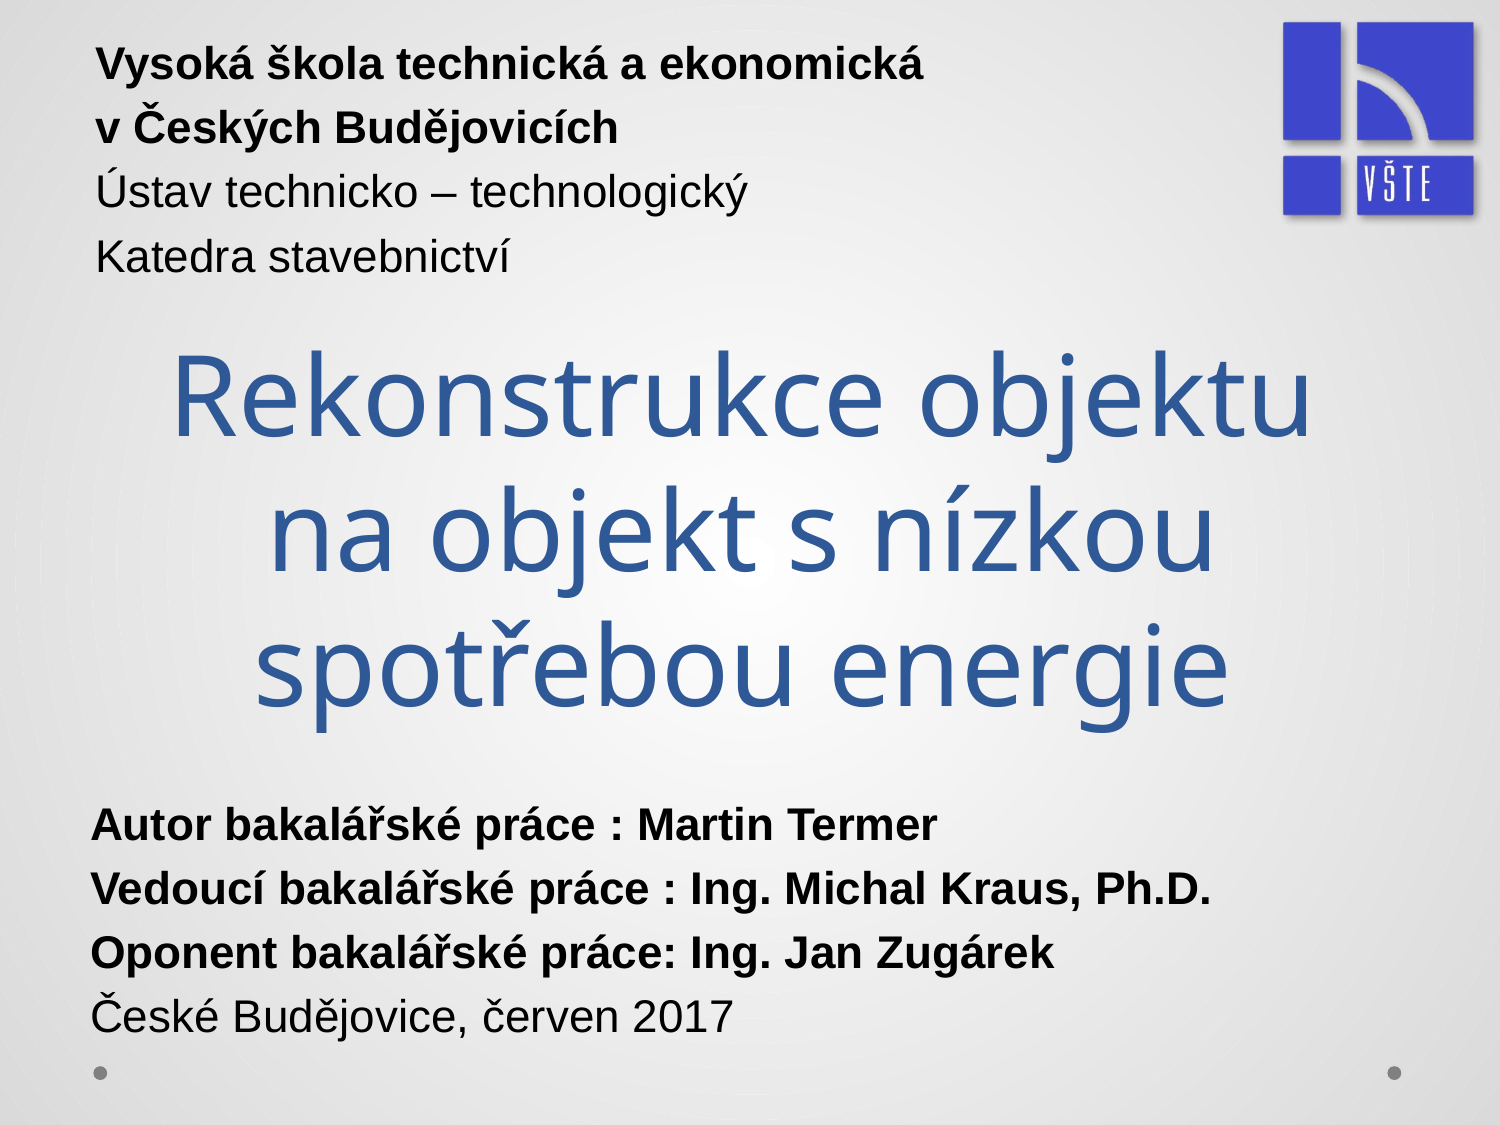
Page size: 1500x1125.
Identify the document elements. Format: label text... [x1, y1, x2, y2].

picture [1281, 19, 1480, 218]
text_box Vysoká škola technická a ekonomická v Českých Budějovicích Ústav technicko – technologický Katedra stavebnictví [80, 26, 1273, 329]
title Rekonstrukce objektu na objekt s nízkou spotřebou energie [105, 338, 1381, 737]
subtitle Autor bakalářské práce : Martin Termer Vedoucí bakalářské práce : Ing. Michal Kraus, Ph.D. Oponent bakalářské práce: Ing. Jan Zugárek České Budějovice, červen 2017 [74, 786, 1280, 1059]
